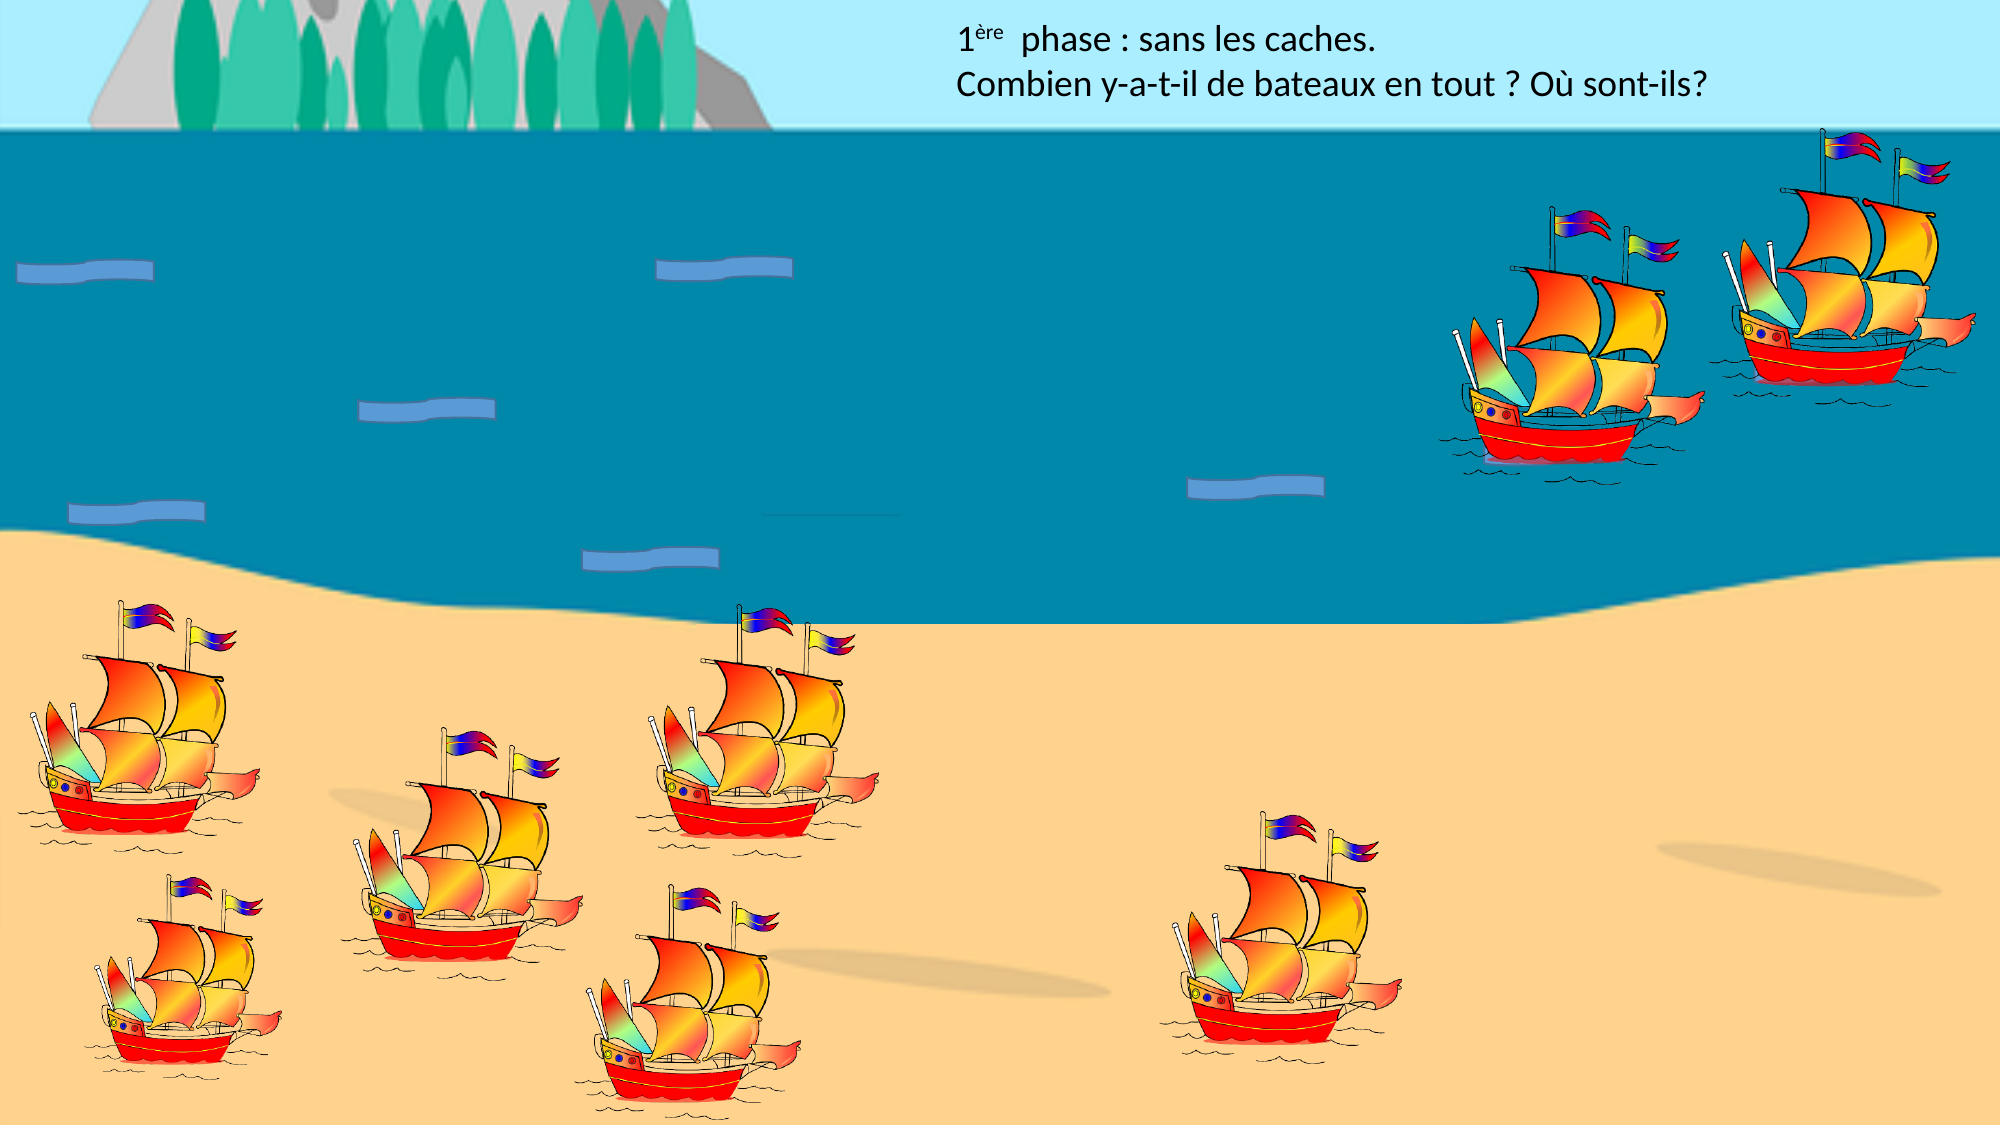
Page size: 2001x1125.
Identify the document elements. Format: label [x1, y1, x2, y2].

picture [1555, 211, 1608, 238]
text_box [16, 190, 1892, 894]
picture [1899, 158, 1947, 184]
picture [1723, 190, 1975, 386]
picture [1629, 236, 1676, 262]
picture [0, 0, 2000, 160]
picture [635, 609, 879, 858]
picture [17, 600, 260, 854]
picture [0, 527, 2000, 1125]
picture [1453, 268, 1704, 466]
